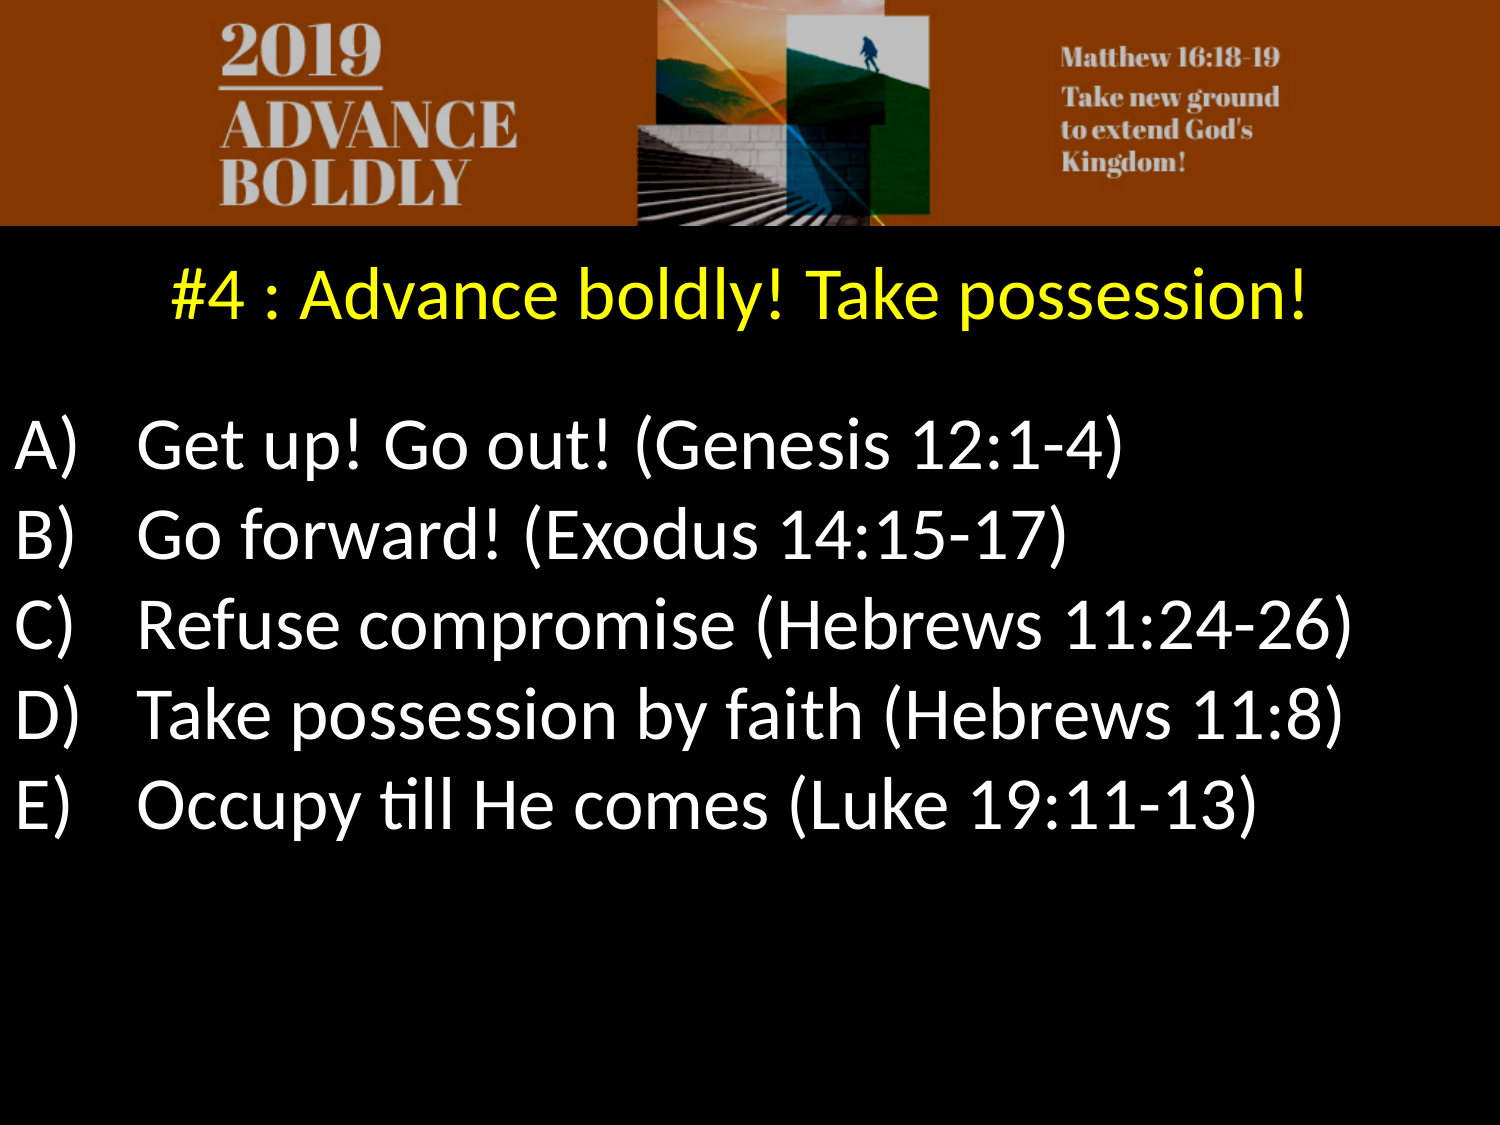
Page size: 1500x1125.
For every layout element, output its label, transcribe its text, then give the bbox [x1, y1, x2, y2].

text_box Get up! Go out! (Genesis 12:1-4) Go forward! (Exodus 14:15-17) Refuse compromise (Hebrews 11:24-26) Take possession by faith (Hebrews 11:8) Occupy till He comes (Luke 19:11-13) [0, 387, 1500, 853]
text_box #4 : Advance boldly! Take possession! [0, 237, 1500, 343]
